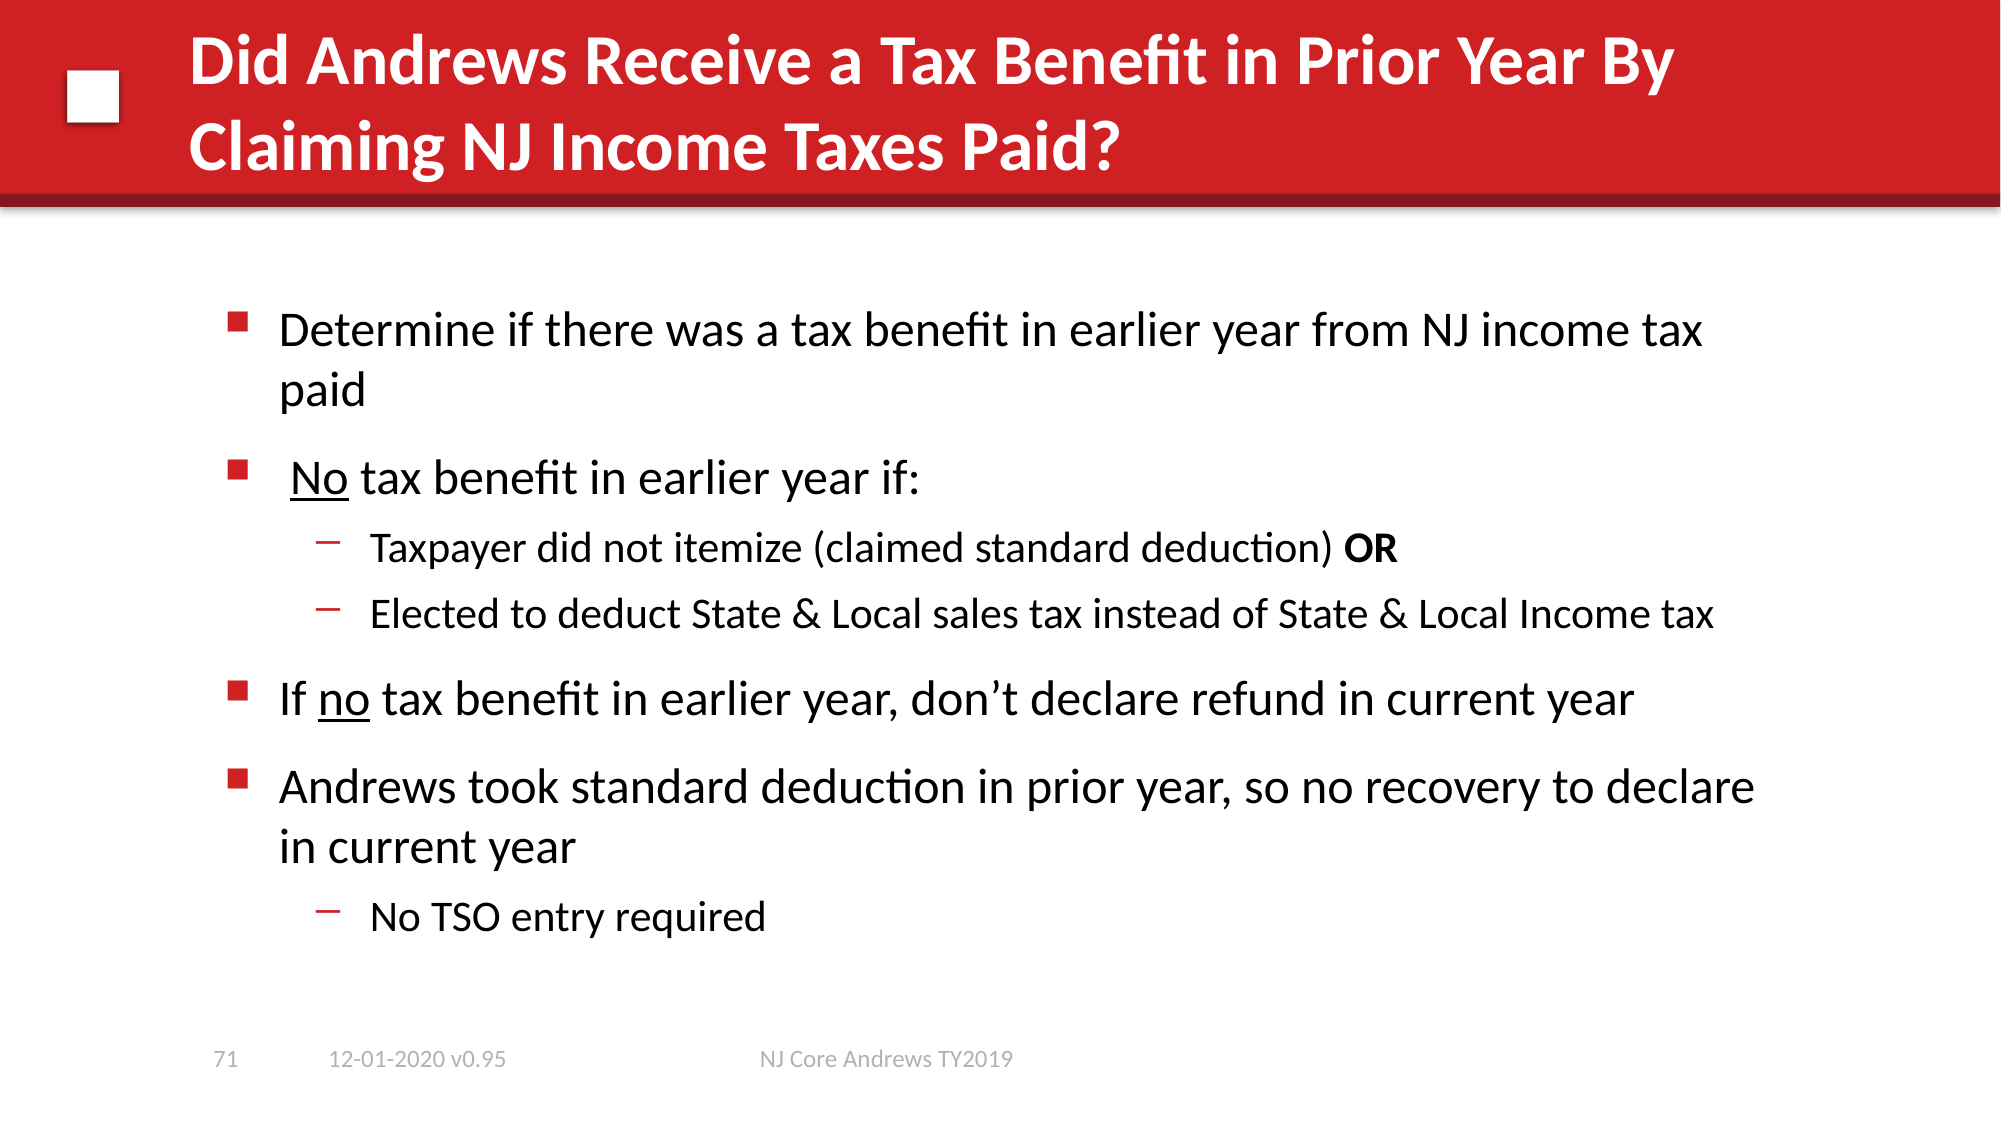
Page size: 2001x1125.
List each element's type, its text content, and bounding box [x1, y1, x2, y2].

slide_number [313, 1027, 532, 1088]
footer NJ Core Andrews TY2019 [570, 1027, 1204, 1088]
slide_number 71 [99, 1027, 254, 1088]
title Did Andrews Receive a Tax Benefit in Prior Year By Claiming NJ Income Taxes Paid? [174, 4, 1775, 193]
list Determine if there was a tax benefit in earlier year from NJ income tax paid No tax benefit in earlier year if: Taxpayer did not itemize (claimed standard deduction) OR Elected to deduct State & Local sales tax instead of State & Local Income tax If no tax benefit in earlier year, don’t declare refund in current year Andrews took standard deduction in prior year, so no recovery to declare in current year No TSO entry required [209, 288, 1810, 949]
